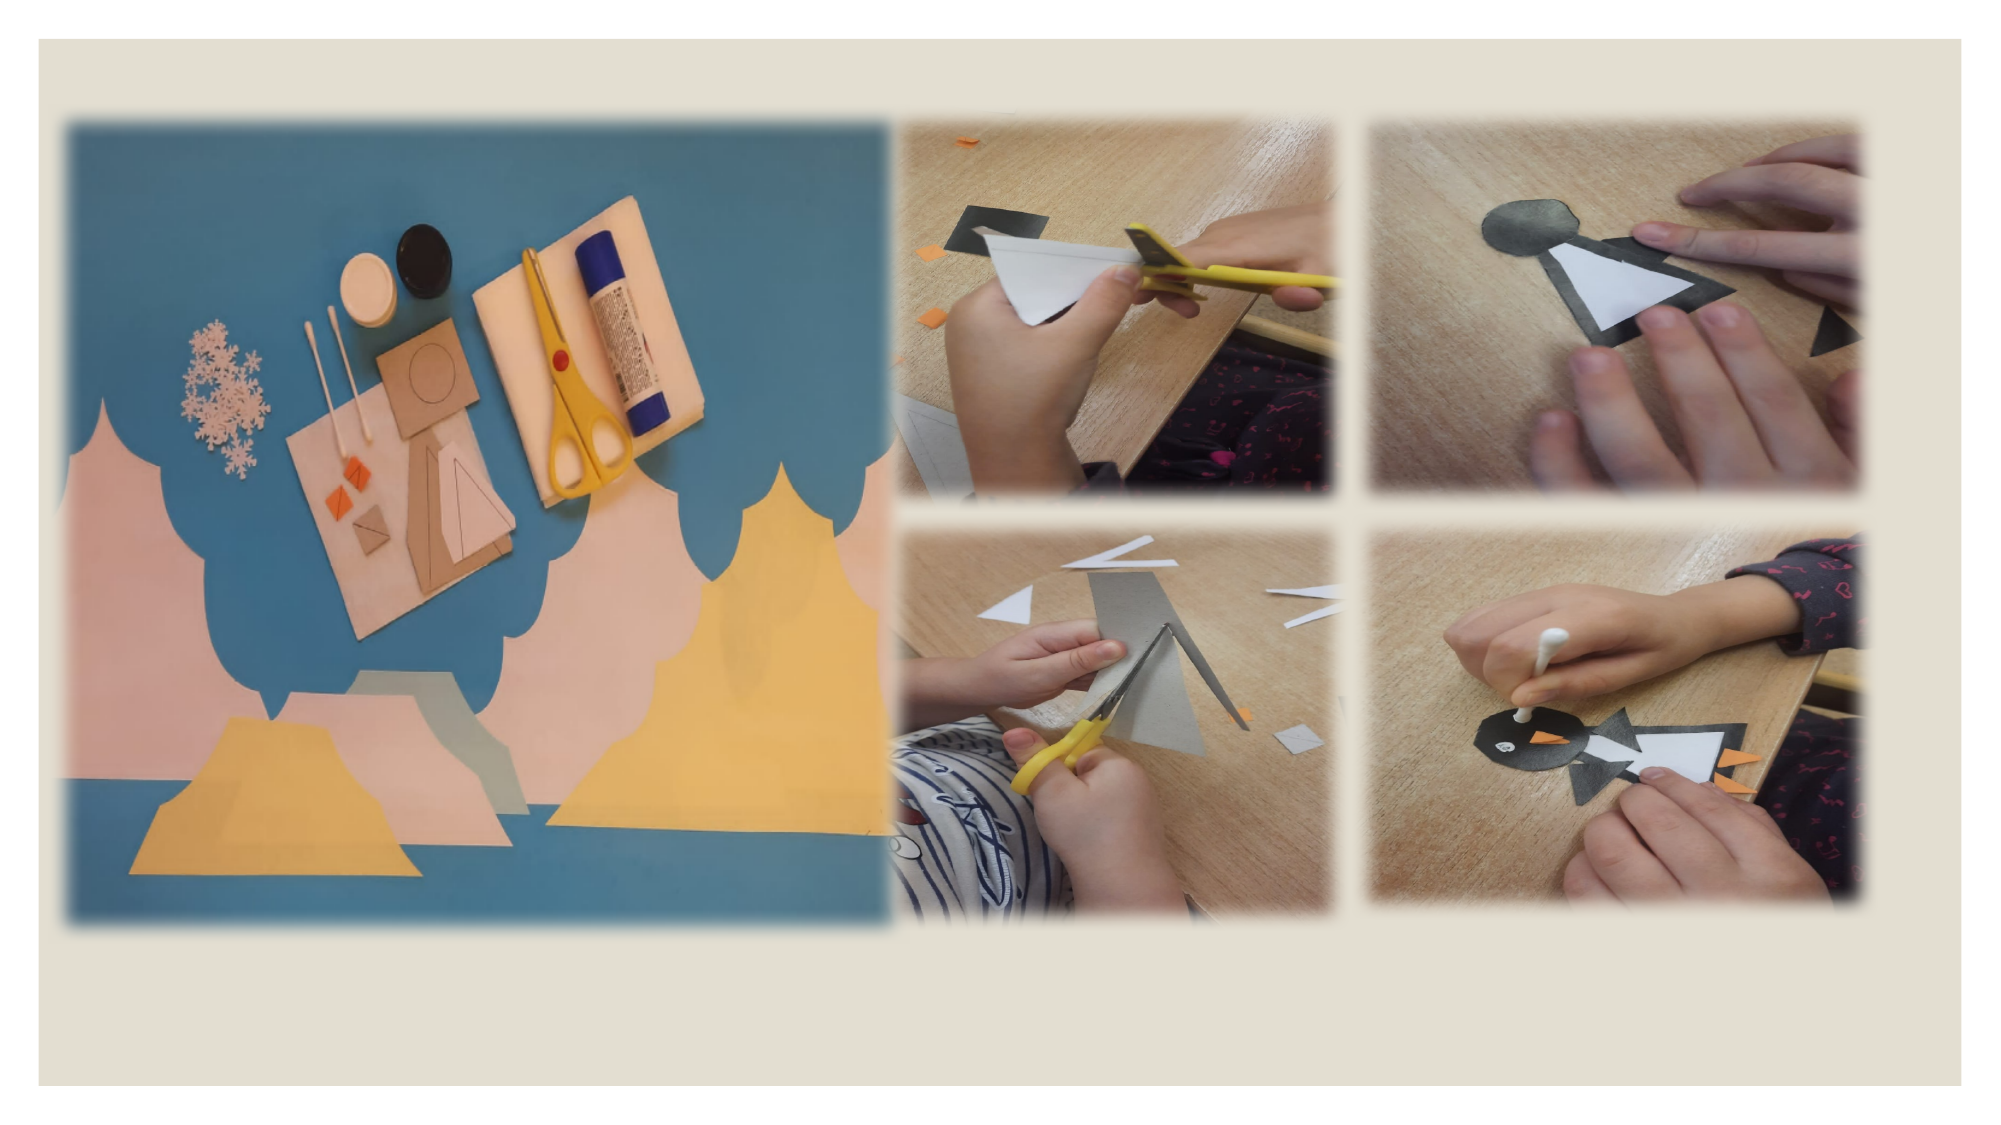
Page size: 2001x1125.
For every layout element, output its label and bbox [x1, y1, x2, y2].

picture [48, 104, 1878, 944]
